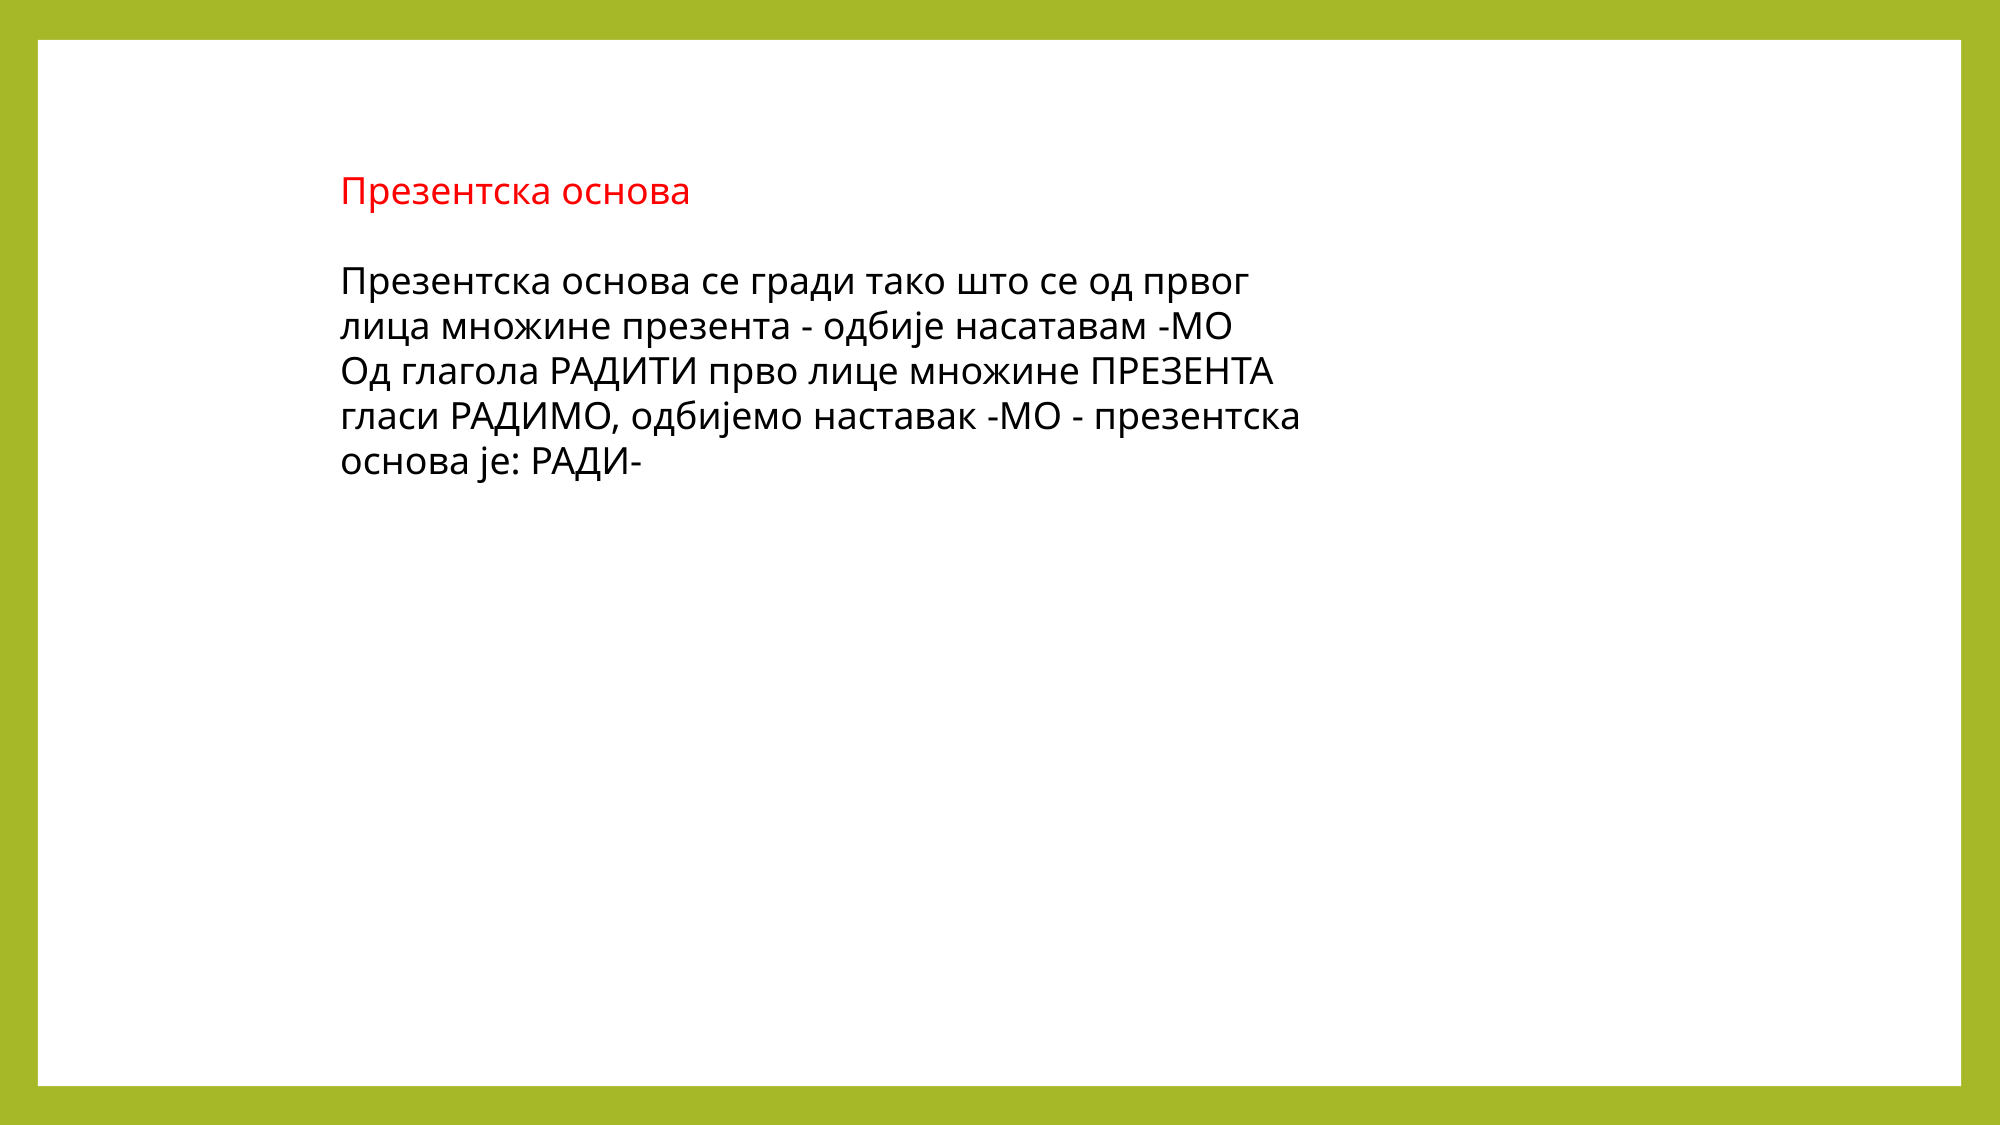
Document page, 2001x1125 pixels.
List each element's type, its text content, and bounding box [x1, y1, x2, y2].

text_box Презентска основа Презентска основа се гради тако што се од првог лица множине презента - одбије насатавам -МО Од глагола РАДИТИ прво лице множине ПРЕЗЕНТА гласи РАДИМО, одбијемо наставак -МО - презентска основа је: РАДИ- [325, 159, 1326, 490]
